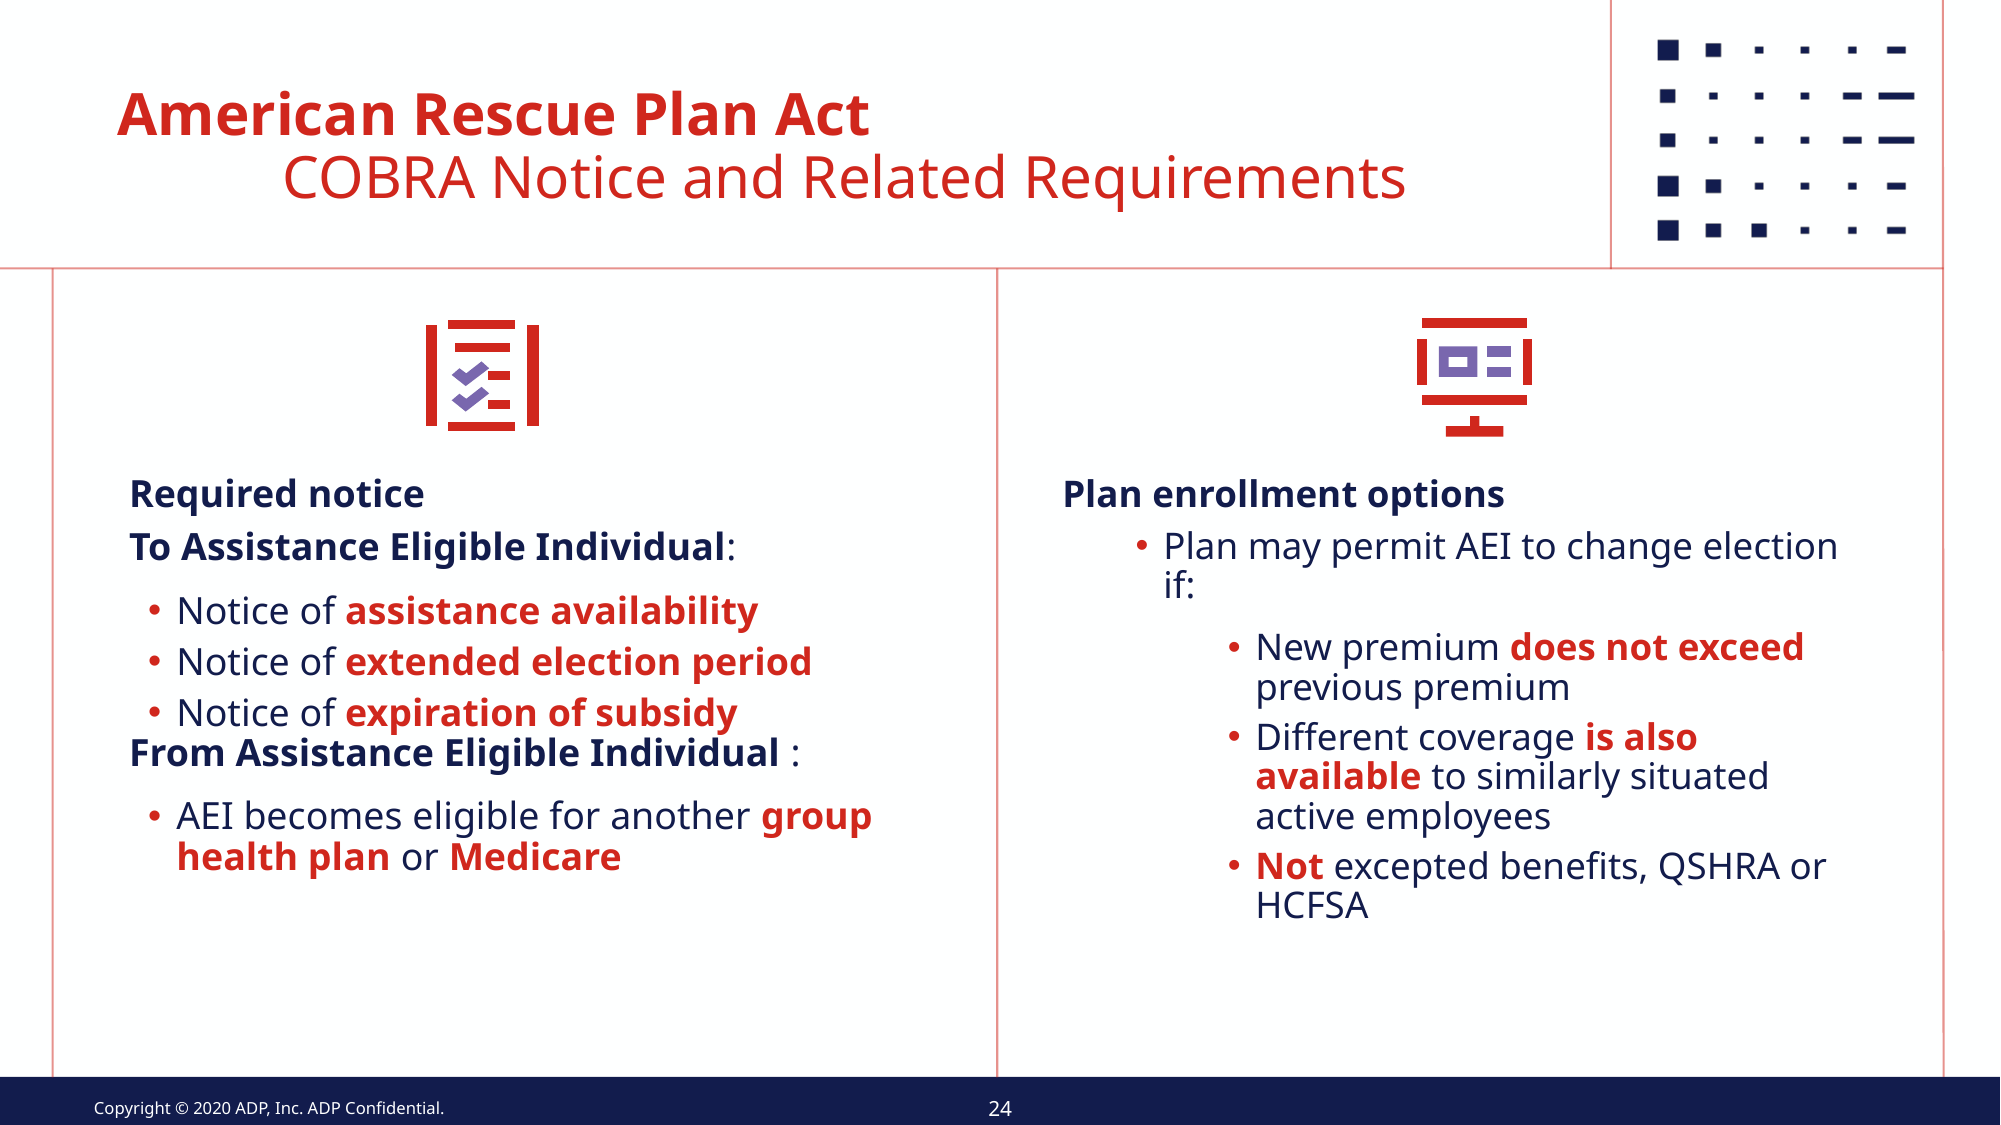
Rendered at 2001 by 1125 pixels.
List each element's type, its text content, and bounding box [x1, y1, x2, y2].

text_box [426, 320, 539, 431]
list Plan enrollment options Plan may permit AEI to change election if: New premium does not exceed previous premium Different coverage is also available to similarly situated active employees Not excepted benefits, QSHRA or HCFSA [1047, 468, 1886, 936]
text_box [1417, 317, 1533, 437]
title American Rescue Plan Act COBRA Notice and Related Requirements [102, 62, 1586, 235]
list Required notice To Assistance Eligible Individual: Notice of assistance availability Notice of extended election period Notice of expiration of subsidy From Assistance Eligible Individual : AEI becomes eligible for another group health plan or Medicare [114, 468, 949, 1006]
